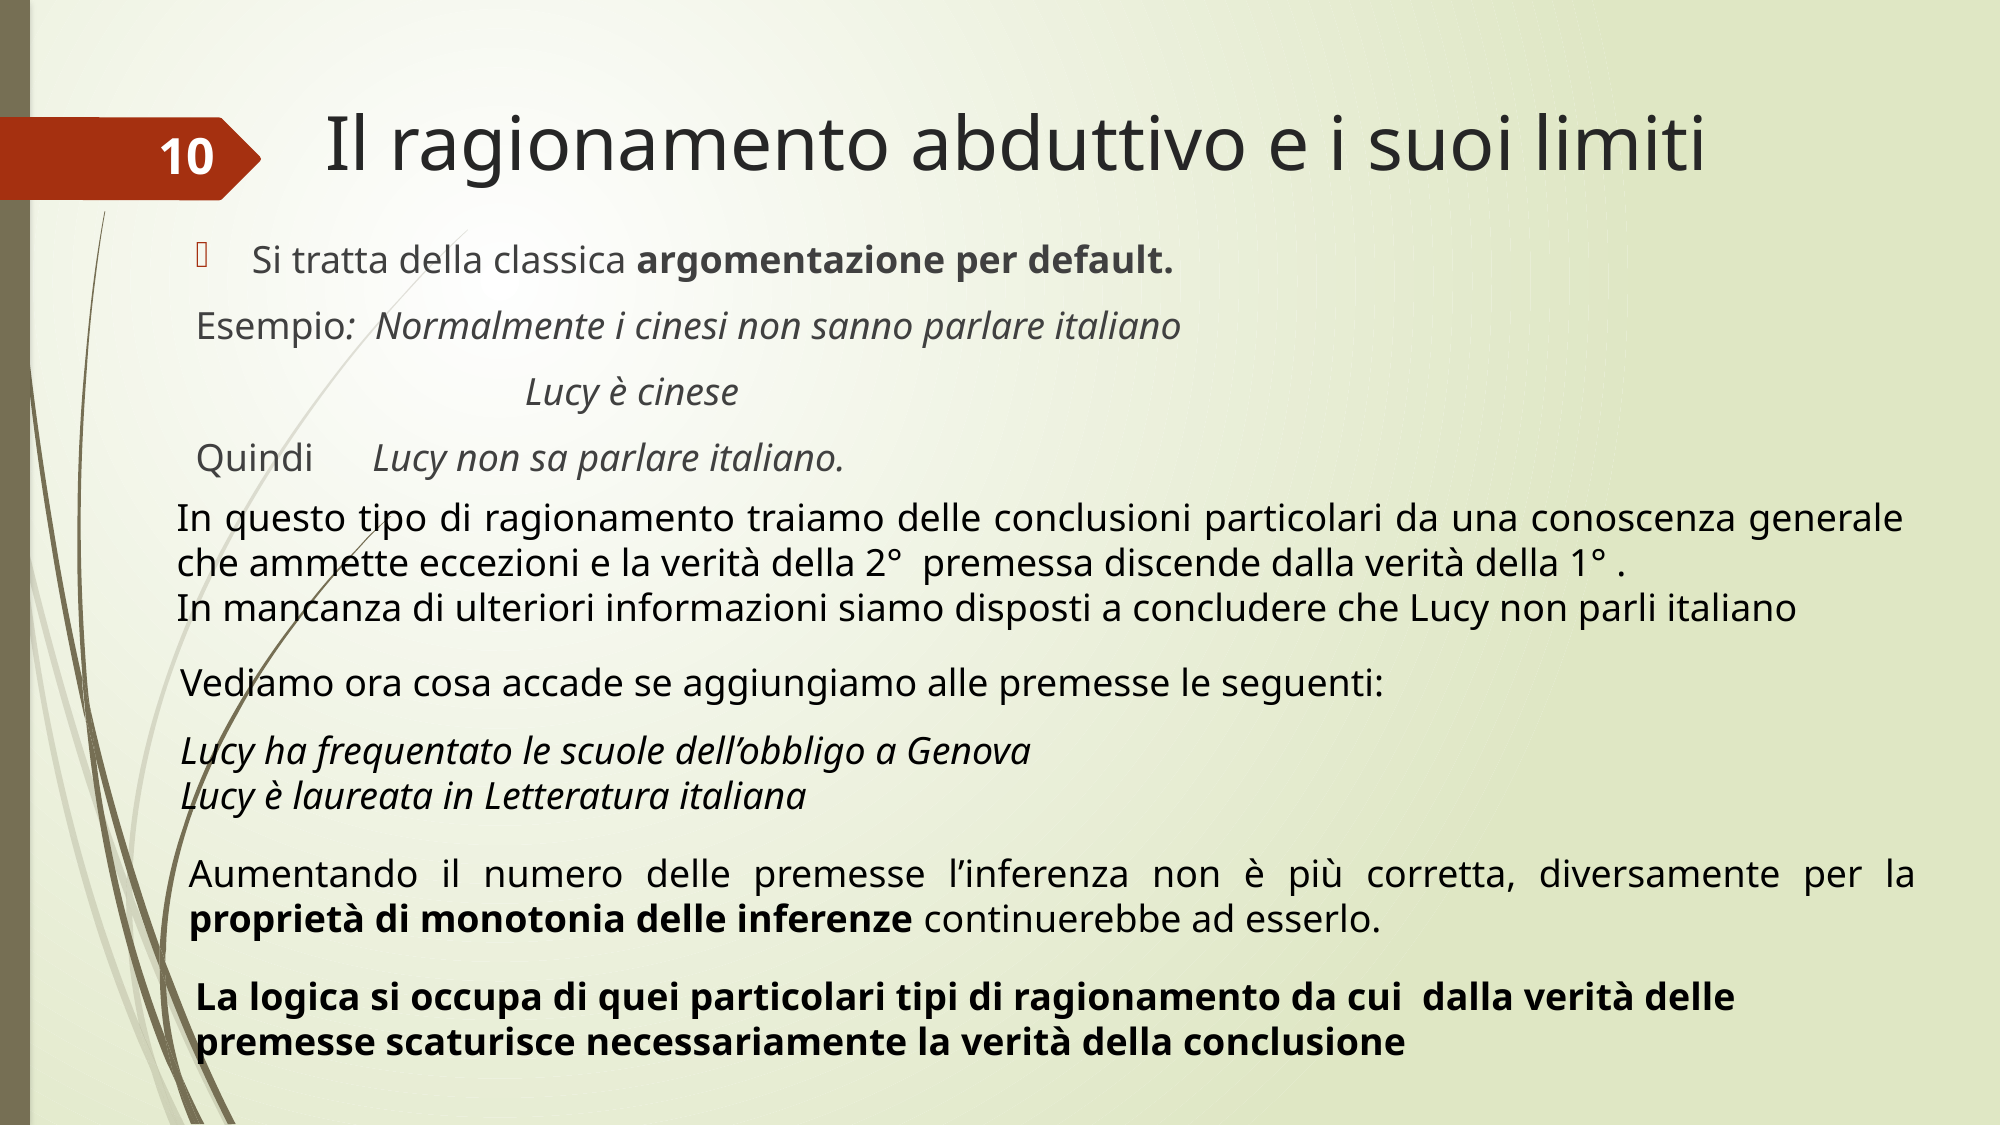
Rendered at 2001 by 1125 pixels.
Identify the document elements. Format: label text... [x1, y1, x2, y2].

text_box Aumentando il numero delle premesse l’inferenza non è più corretta, diversamente per la proprietà di monotonia delle inferenze continuerebbe ad esserlo. [173, 842, 1933, 948]
text_box In questo tipo di ragionamento traiamo delle conclusioni particolari da una conoscenza generale che ammette eccezioni e la verità della 2° premessa discende dalla verità della 1° . In mancanza di ulteriori informazioni siamo disposti a concludere che Lucy non parli italiano [161, 486, 1921, 637]
text_box 10 [143, 116, 246, 192]
text_box Vediamo ora cosa accade se aggiungiamo alle premesse le seguenti: Lucy ha frequentato le scuole dell’obbligo a Genova Lucy è laureata in Letteratura italiana [165, 651, 1830, 825]
title Il ragionamento abduttivo e i suoi limiti [310, 87, 1773, 228]
text_box La logica si occupa di quei particolari tipi di ragionamento da cui dalla verità delle premesse scaturisce necessariamente la verità della conclusione [180, 965, 1940, 1071]
list Si tratta della classica argomentazione per default. Esempio: Normalmente i cinesi non sanno parlare italiano Lucy è cinese Quindi Lucy non sa parlare italiano. [180, 228, 1904, 486]
